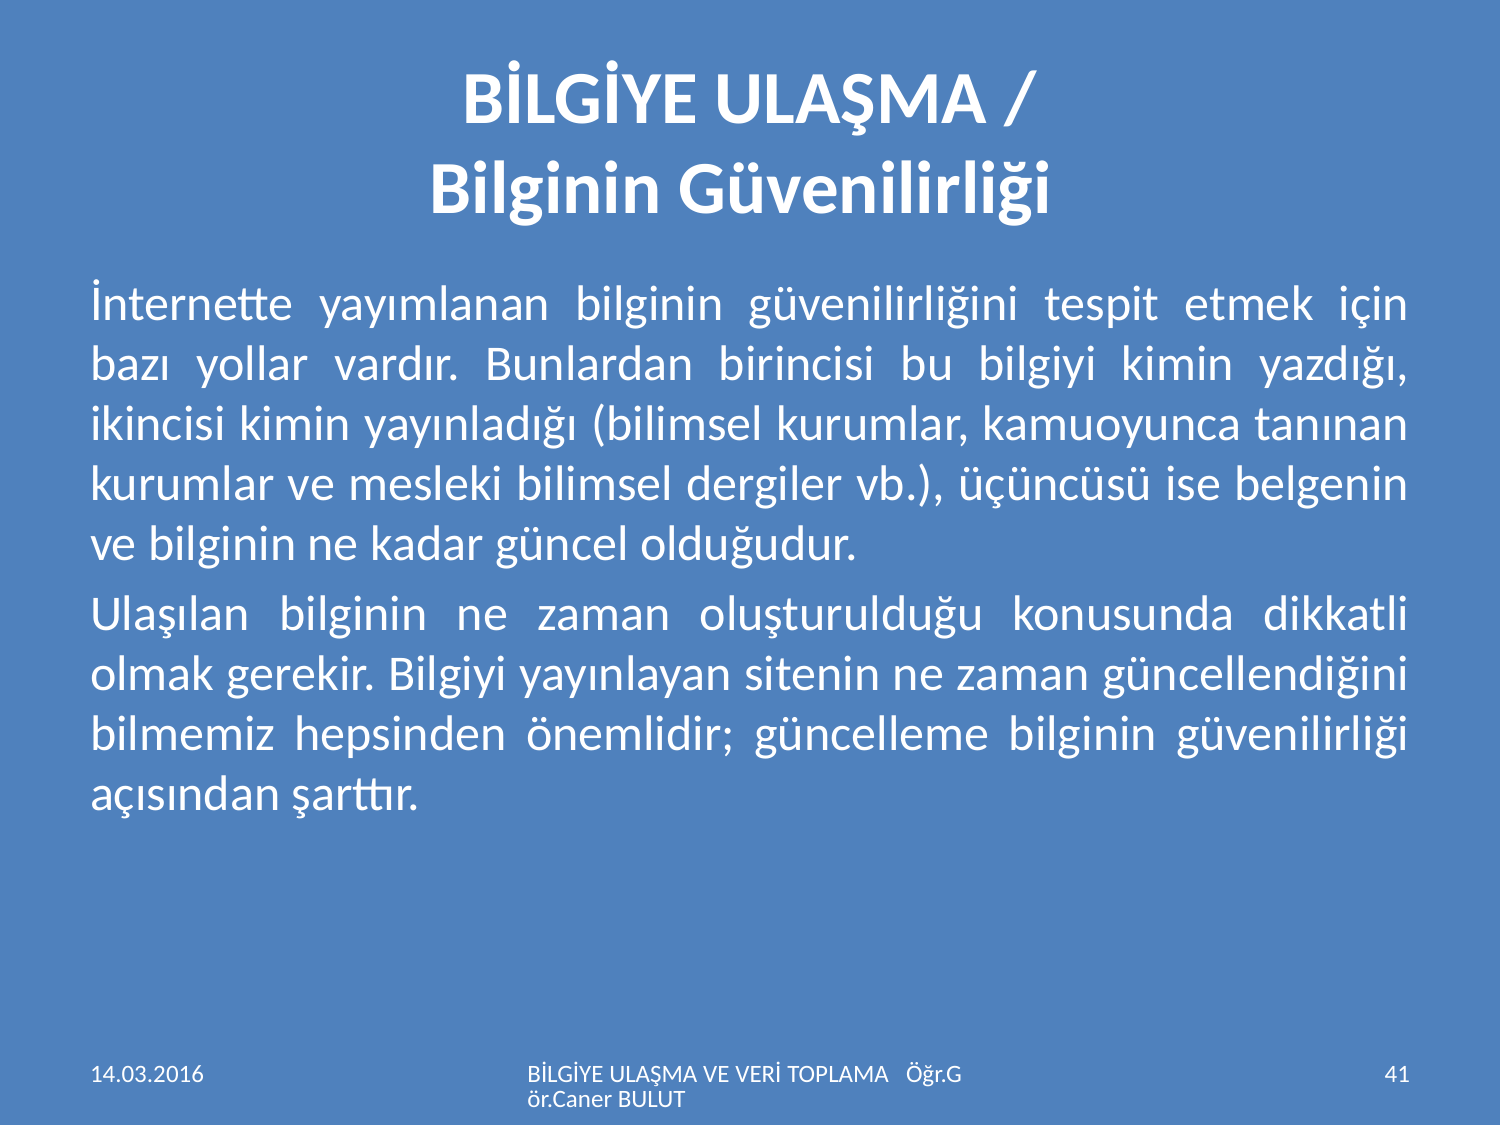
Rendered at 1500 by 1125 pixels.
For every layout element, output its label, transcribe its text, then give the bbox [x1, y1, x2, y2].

list İnternette yayımlanan bilginin güvenilirliğini tespit etmek için bazı yollar vardır. Bunlardan birincisi bu bilgiyi kimin yazdığı, ikincisi kimin yayınladığı (bilimsel kurumlar, kamuoyunca tanınan kurumlar ve mesleki bilimsel dergiler vb.), üçüncüsü ise belgenin ve bilginin ne kadar güncel olduğudur. Ulaşılan bilginin ne zaman oluşturulduğu konusunda dikkatli olmak gerekir. Bilgiyi yayınlayan sitenin ne zaman güncellendiğini bilmemiz hepsinden önemlidir; güncelleme bilginin güvenilirliği açısından şarttır. [75, 262, 1425, 1005]
title BİLGİYE ULAŞMA / Bilginin Güvenilirliği [75, 45, 1425, 233]
footer BİLGİYE ULAŞMA VE VERİ TOPLAMA Öğr.Gör.Caner BULUT [512, 1042, 988, 1103]
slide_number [75, 1042, 425, 1103]
slide_number 41 [1074, 1042, 1425, 1103]
